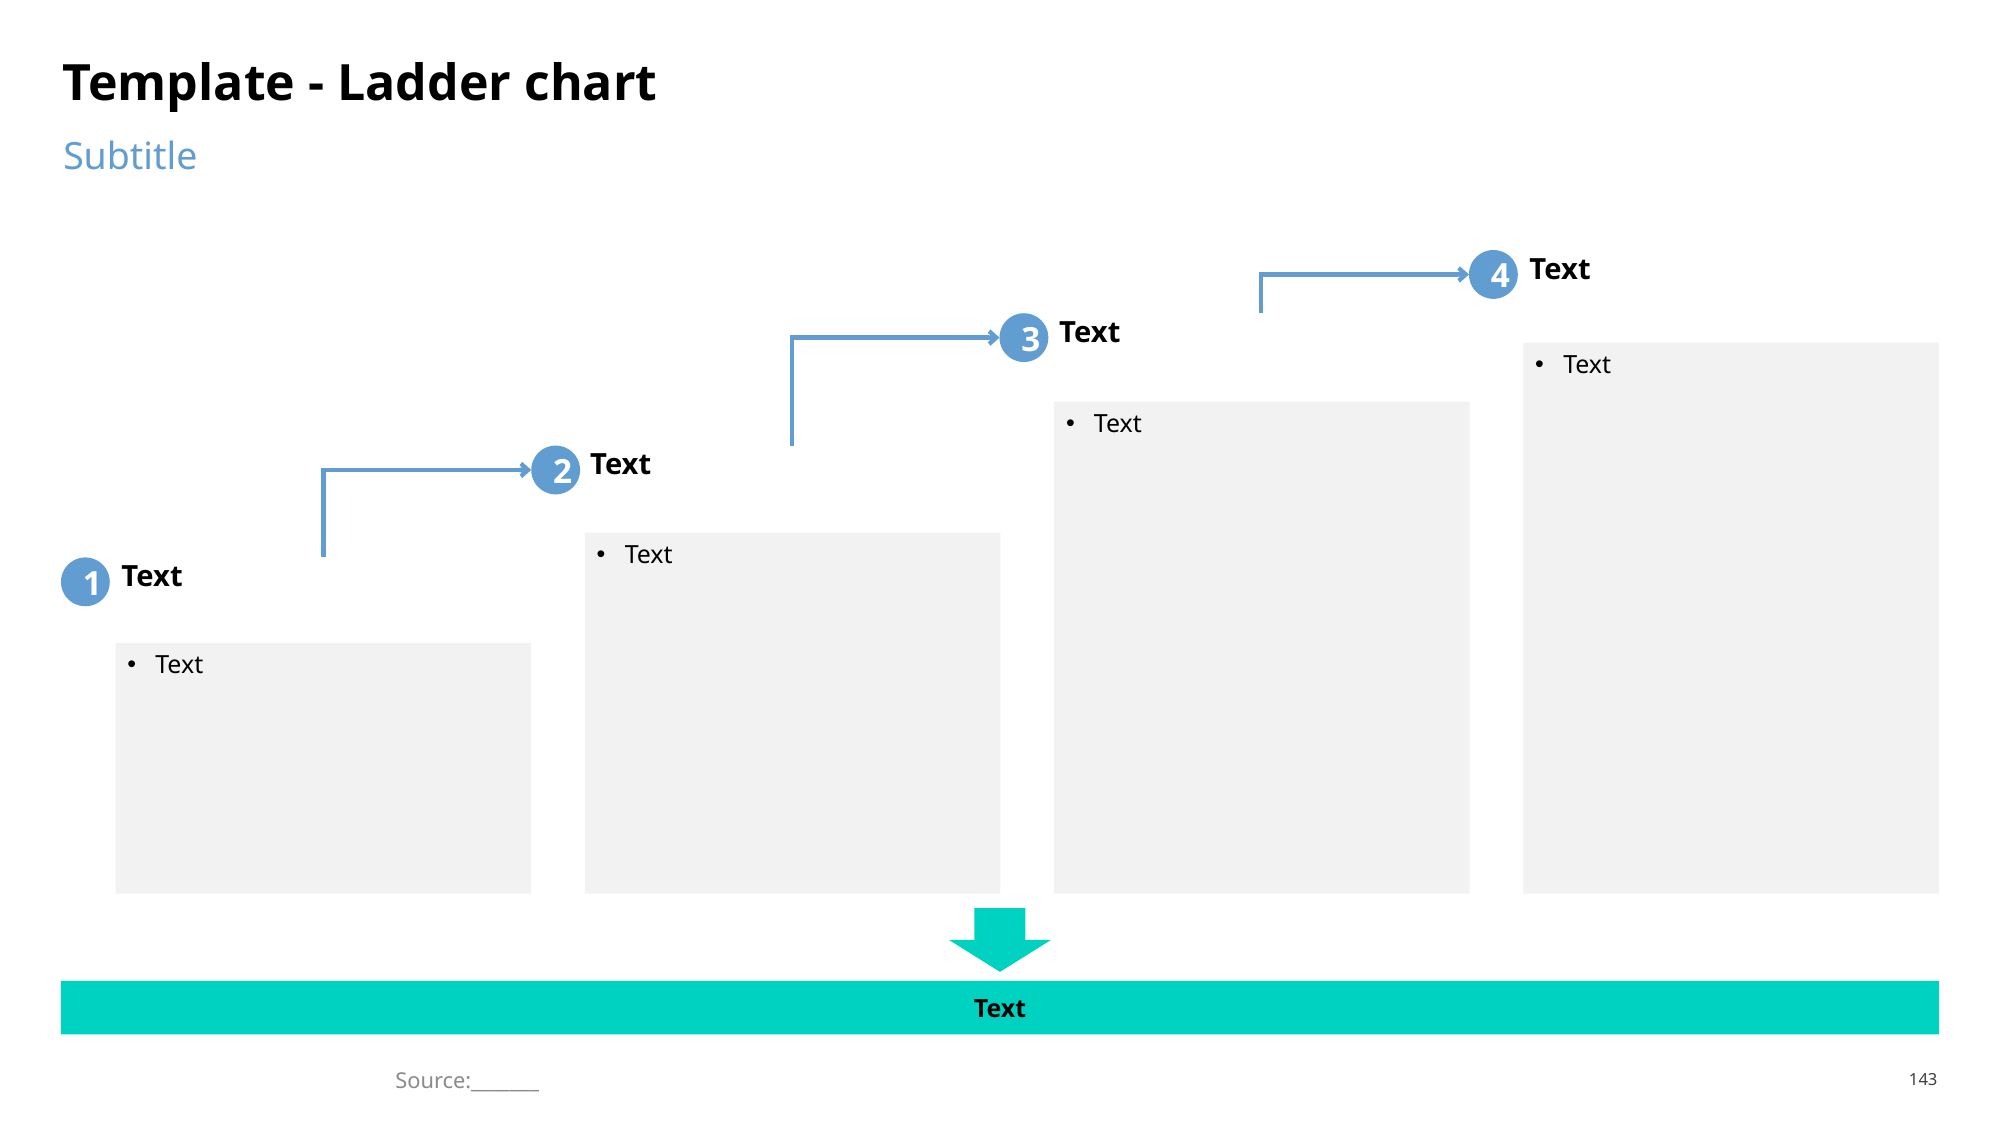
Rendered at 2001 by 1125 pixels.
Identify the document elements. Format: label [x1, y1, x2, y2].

text_box [1523, 249, 1939, 286]
text_box [1053, 400, 1471, 895]
text_box [998, 312, 1050, 364]
text_box [59, 556, 111, 608]
footer [380, 1059, 1340, 1100]
text_box [60, 980, 1940, 1035]
text_box [1468, 249, 1519, 300]
text_box [115, 409, 532, 618]
title [63, 62, 1937, 143]
text_box [584, 532, 1001, 895]
list [63, 143, 1937, 227]
text_box [945, 906, 1055, 974]
text_box [1053, 189, 1469, 398]
text_box [584, 287, 1000, 496]
text_box [115, 642, 532, 895]
text_box [530, 444, 582, 496]
text_box [1522, 341, 1940, 895]
